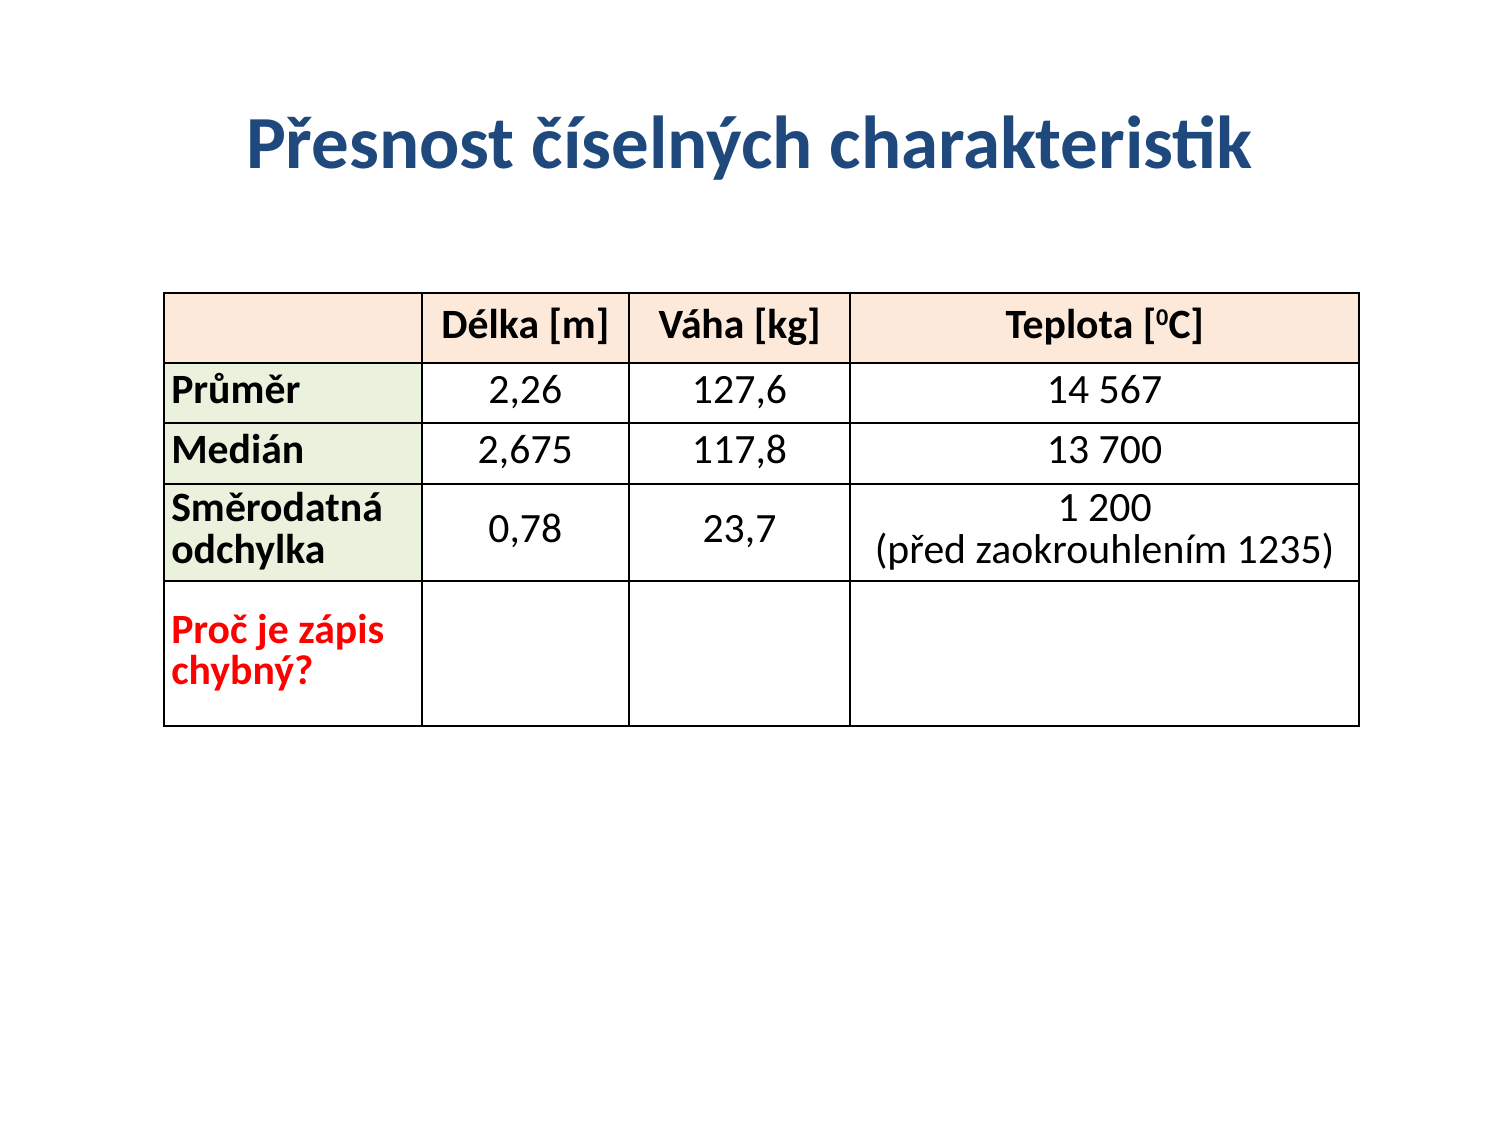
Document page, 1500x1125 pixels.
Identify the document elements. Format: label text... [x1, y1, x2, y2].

table_cell 2,26 [423, 364, 628, 422]
table_cell 23,7 [630, 485, 849, 580]
table_cell 2,675 [423, 424, 628, 483]
table_cell [630, 582, 849, 725]
table_cell 13 700 [851, 424, 1358, 483]
table_header Teplota [0C] [851, 294, 1358, 362]
table_cell 0,78 [423, 485, 628, 580]
table_cell Medián [165, 424, 421, 483]
table_cell Proč je zápis chybný? [165, 582, 421, 725]
table_cell 127,6 [630, 364, 849, 422]
table_cell Průměr [165, 364, 421, 422]
table_cell Směrodatná odchylka [165, 485, 421, 580]
table_header Váha [kg] [630, 294, 849, 362]
table_cell 14 567 [851, 364, 1358, 422]
table_cell [423, 582, 628, 725]
title Přesnost číselných charakteristik [75, 45, 1425, 233]
table_header [165, 294, 421, 362]
table_header Délka [m] [423, 294, 628, 362]
table_cell 117,8 [630, 424, 849, 483]
table_cell [851, 582, 1358, 725]
table_cell 1 200 (před zaokrouhlením 1235) [851, 485, 1358, 580]
